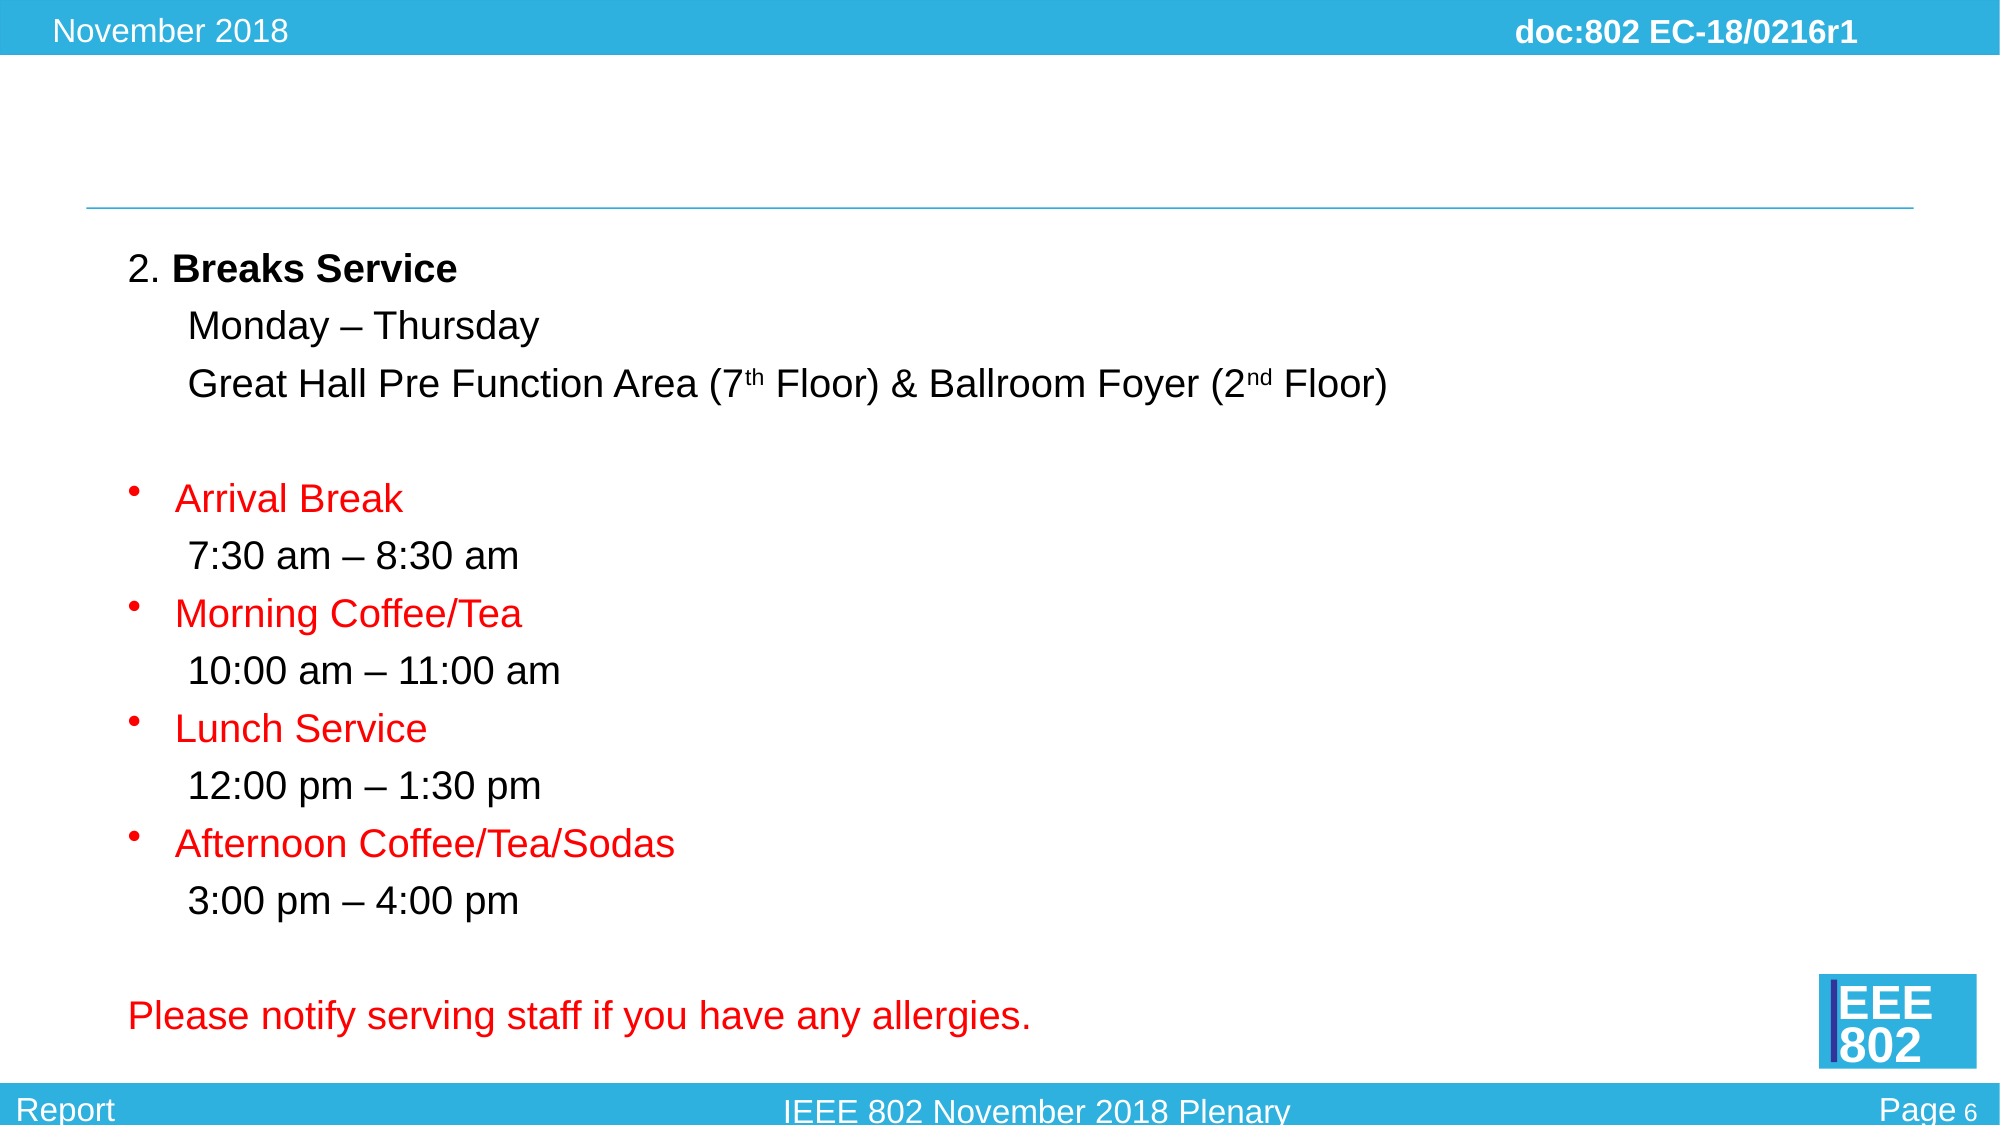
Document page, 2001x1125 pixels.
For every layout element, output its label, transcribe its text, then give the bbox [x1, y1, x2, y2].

list 2. Breaks Service Monday – Thursday Great Hall Pre Function Area (7th Floor) & Ballroom Foyer (2nd Floor) Arrival Break 7:30 am – 8:30 am Morning Coffee/Tea 10:00 am – 11:00 am Lunch Service 12:00 pm – 1:30 pm Afternoon Coffee/Tea/Sodas 3:00 pm – 4:00 pm Please notify serving staff if you have any allergies. [112, 224, 1913, 1051]
